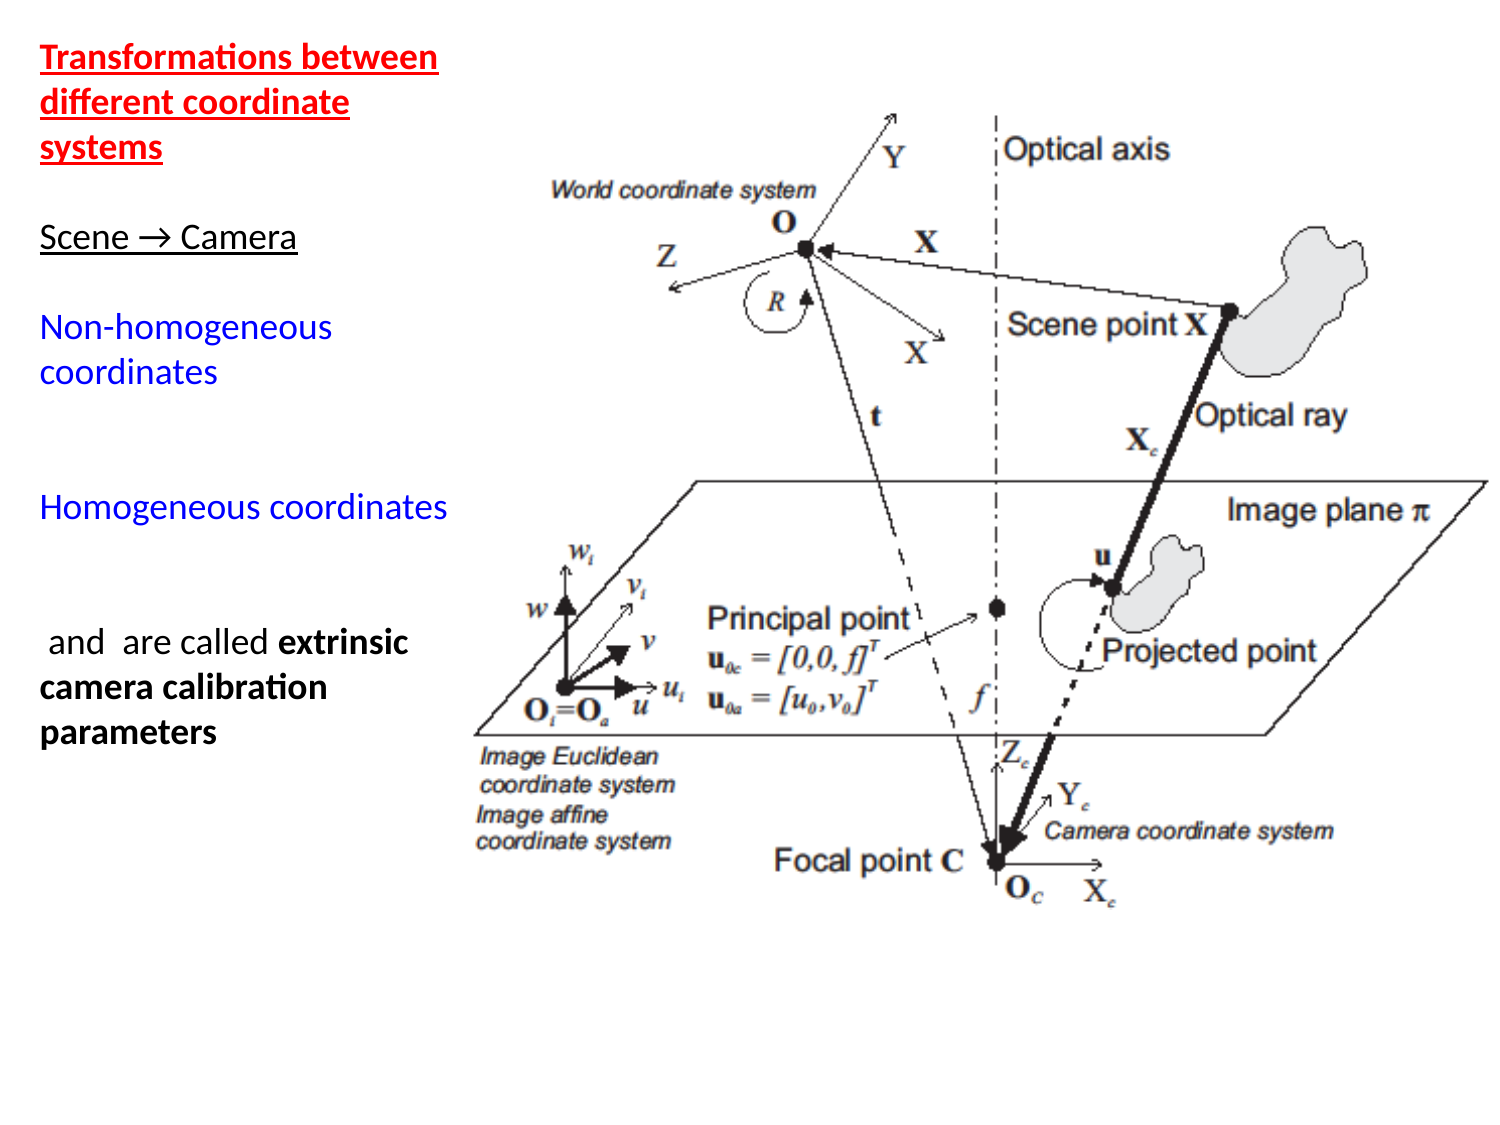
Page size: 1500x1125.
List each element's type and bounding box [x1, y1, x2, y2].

text_box [471, 112, 1491, 910]
